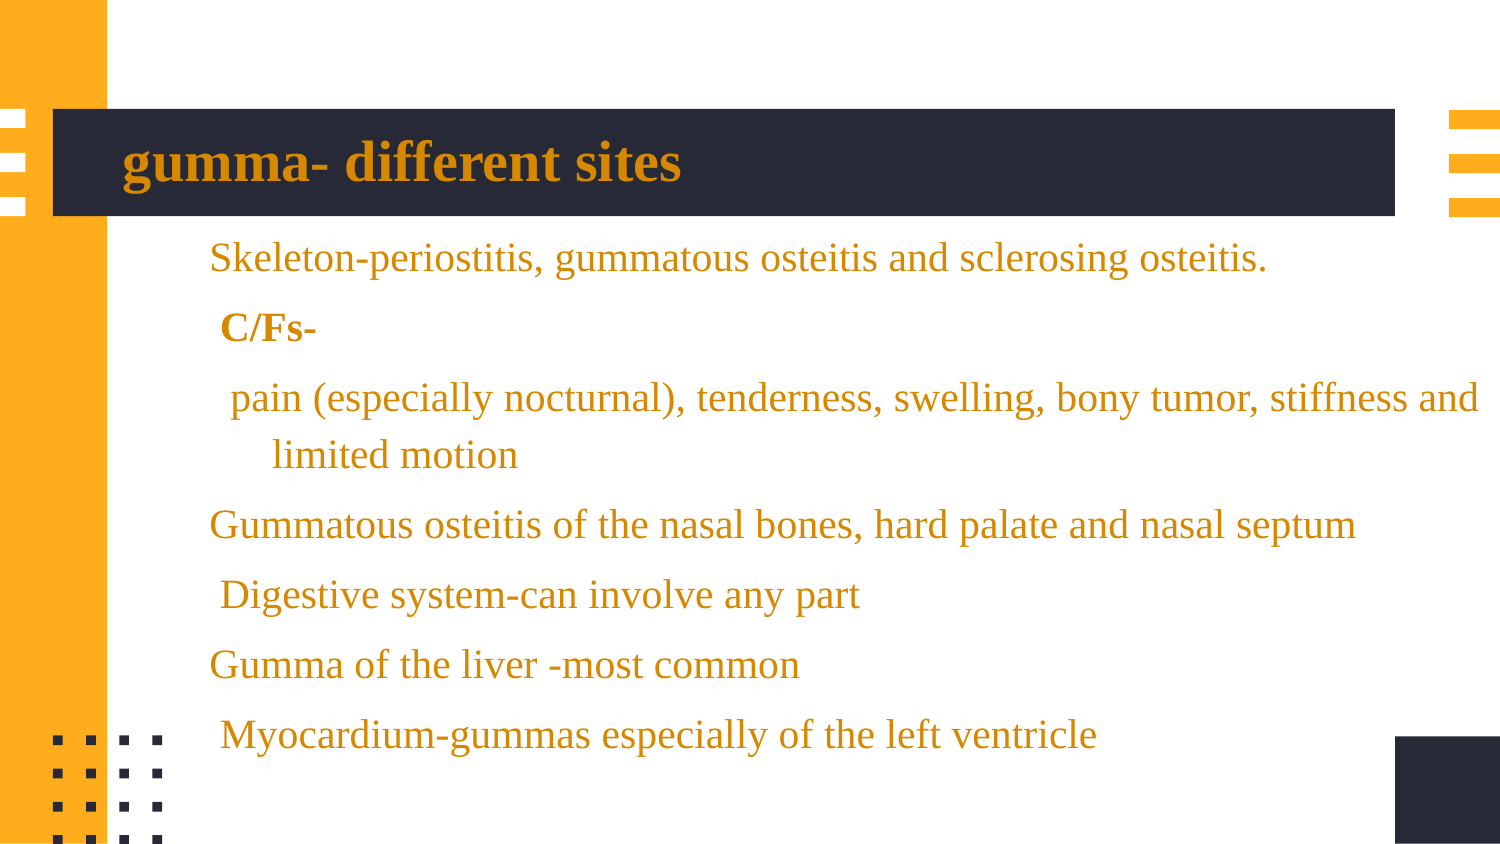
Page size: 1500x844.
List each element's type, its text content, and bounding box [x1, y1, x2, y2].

list Skeleton-periostitis, gummatous osteitis and sclerosing osteitis. C/Fs- pain (especially nocturnal), tenderness, swelling, bony tumor, stiffness and limited motion Gummatous osteitis of the nasal bones, hard palate and nasal septum Digestive system-can involve any part Gumma of the liver -most common Myocardium-gummas especially of the left ventricle [196, 221, 1500, 822]
title gumma- different sites [108, 108, 1396, 217]
